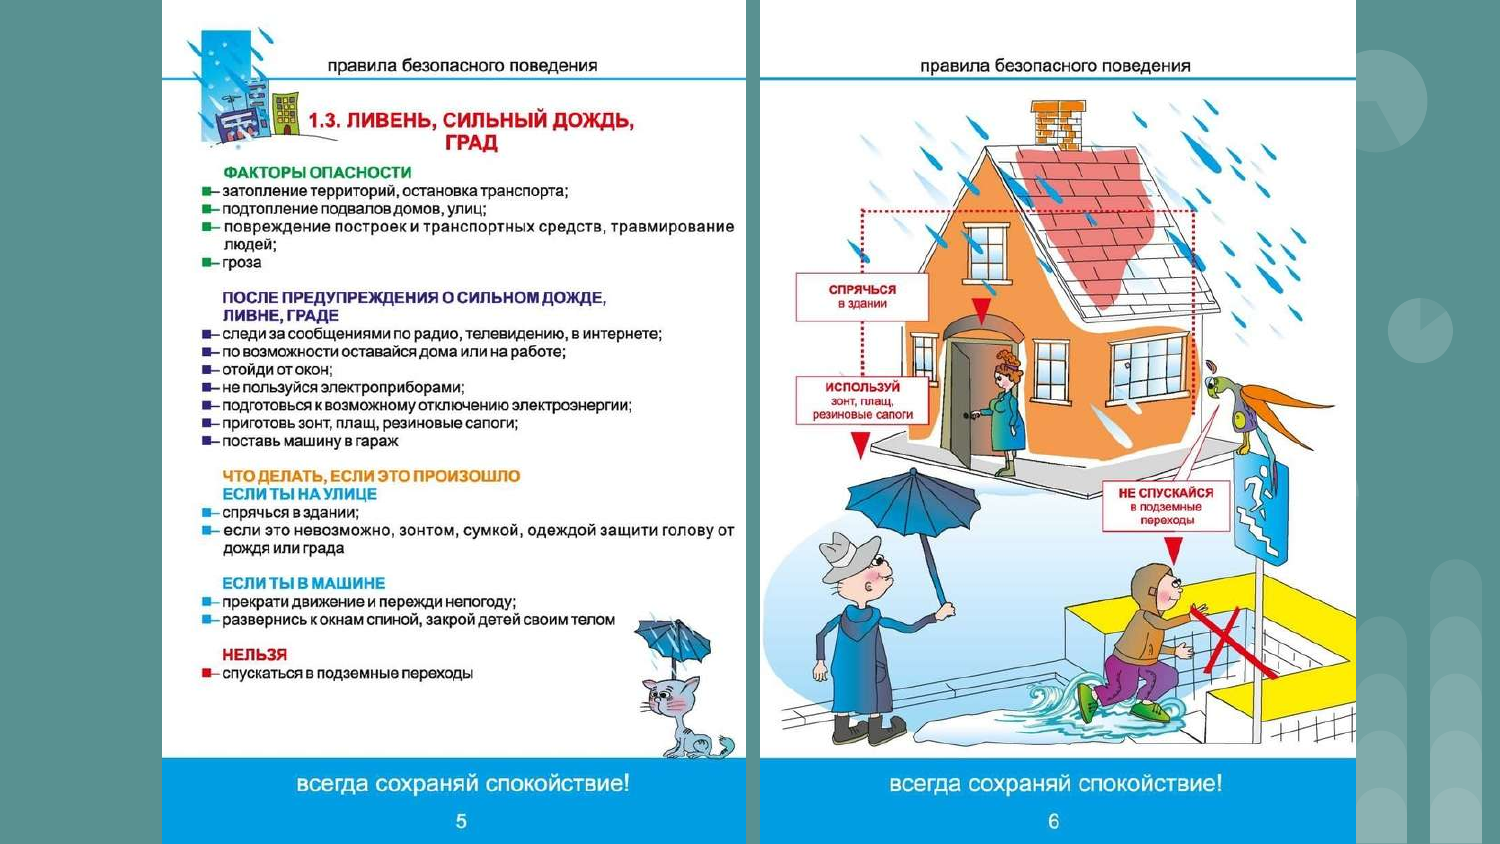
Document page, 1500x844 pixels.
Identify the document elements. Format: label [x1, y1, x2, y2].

picture [1048, 813, 1060, 830]
picture [1078, 772, 1222, 792]
picture [968, 774, 1072, 798]
picture [375, 774, 479, 796]
picture [485, 770, 629, 793]
picture [296, 777, 369, 794]
picture [162, 0, 747, 760]
picture [456, 812, 468, 830]
picture [760, 0, 1356, 760]
picture [889, 778, 961, 795]
